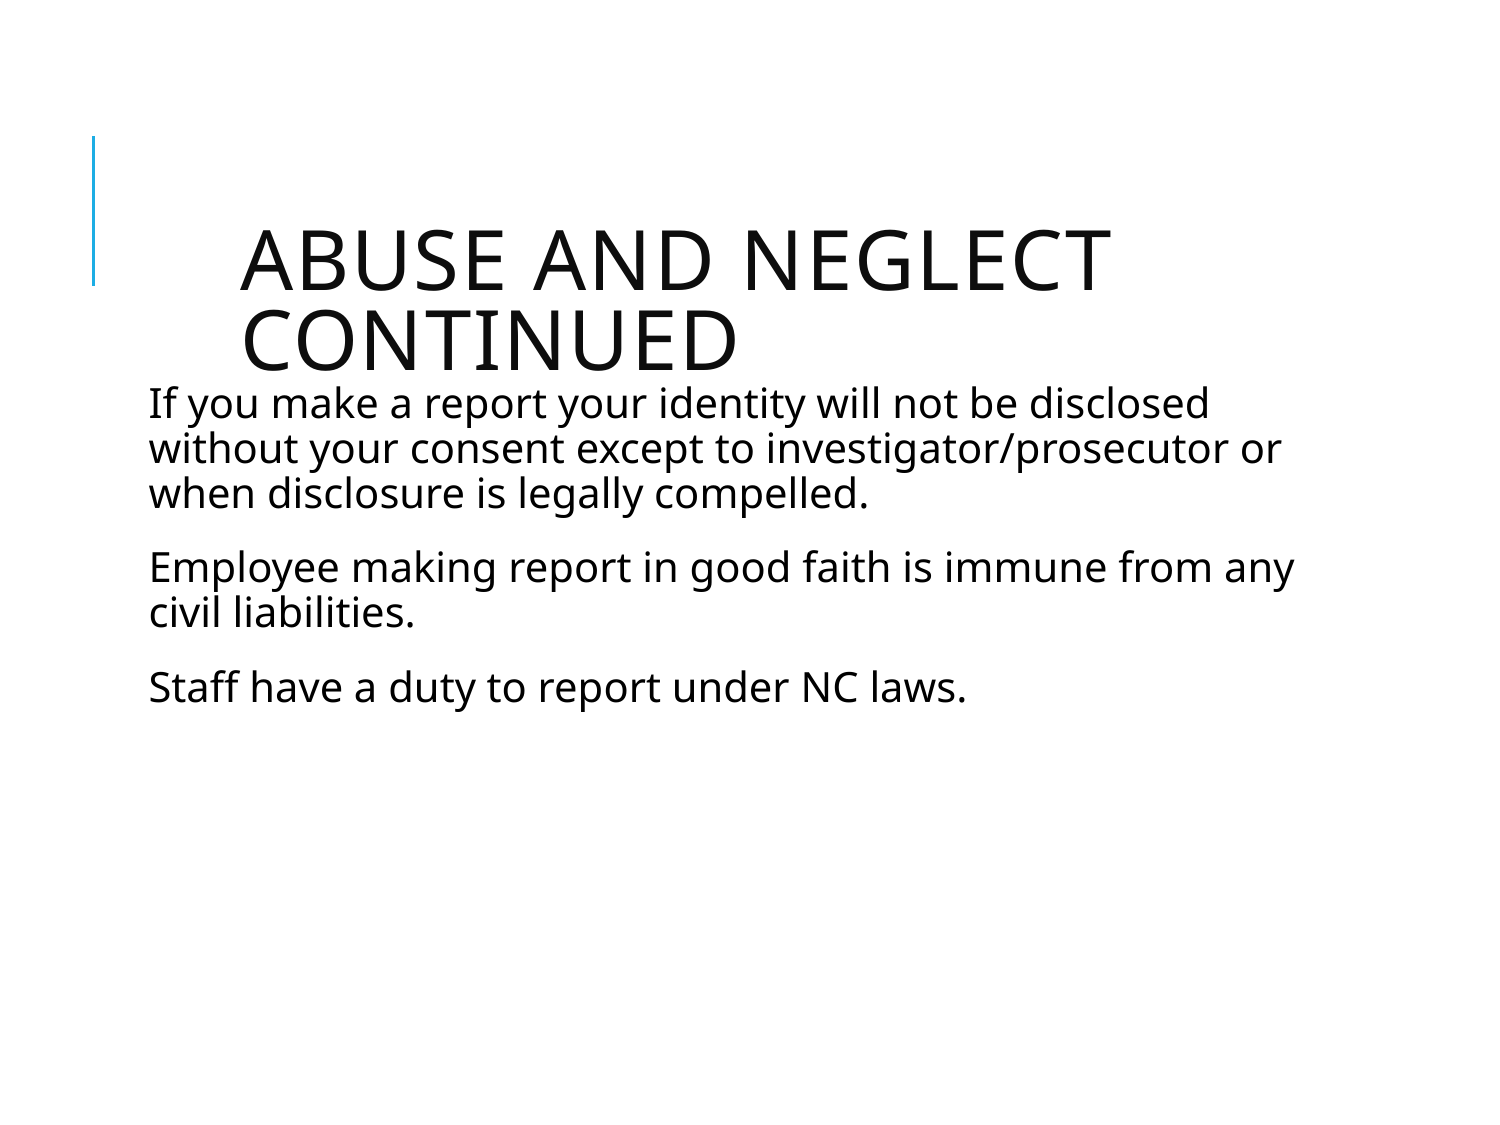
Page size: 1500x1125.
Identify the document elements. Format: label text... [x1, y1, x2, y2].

list If you make a report your identity will not be disclosed without your consent except to investigator/prosecutor or when disclosure is legally compelled. Employee making report in good faith is immune from any civil liabilities. Staff have a duty to report under NC laws. [126, 375, 1322, 1035]
title Abuse and Neglect Continued [225, 249, 1275, 363]
